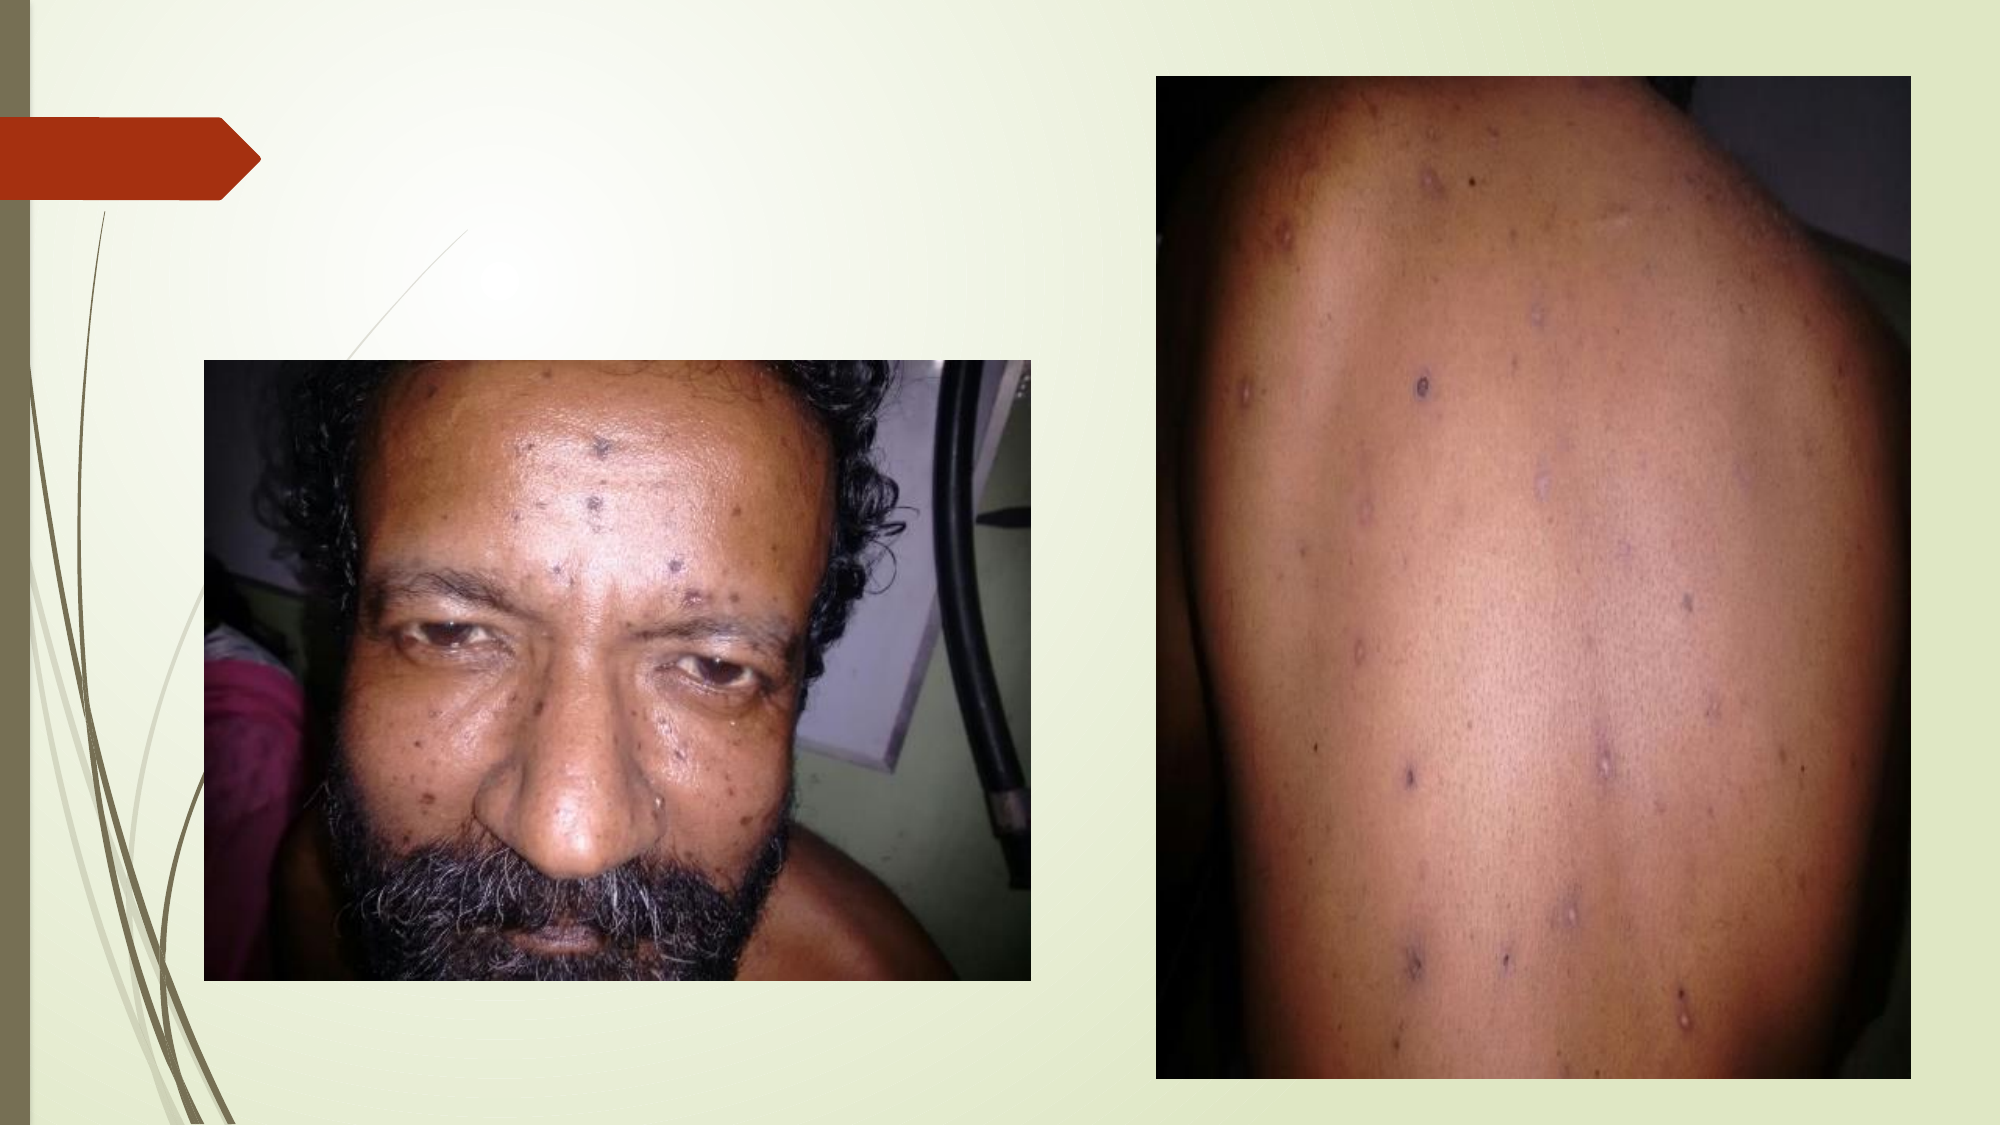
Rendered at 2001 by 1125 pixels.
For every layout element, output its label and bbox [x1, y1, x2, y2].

list [203, 360, 1031, 981]
picture [1155, 75, 1911, 1079]
